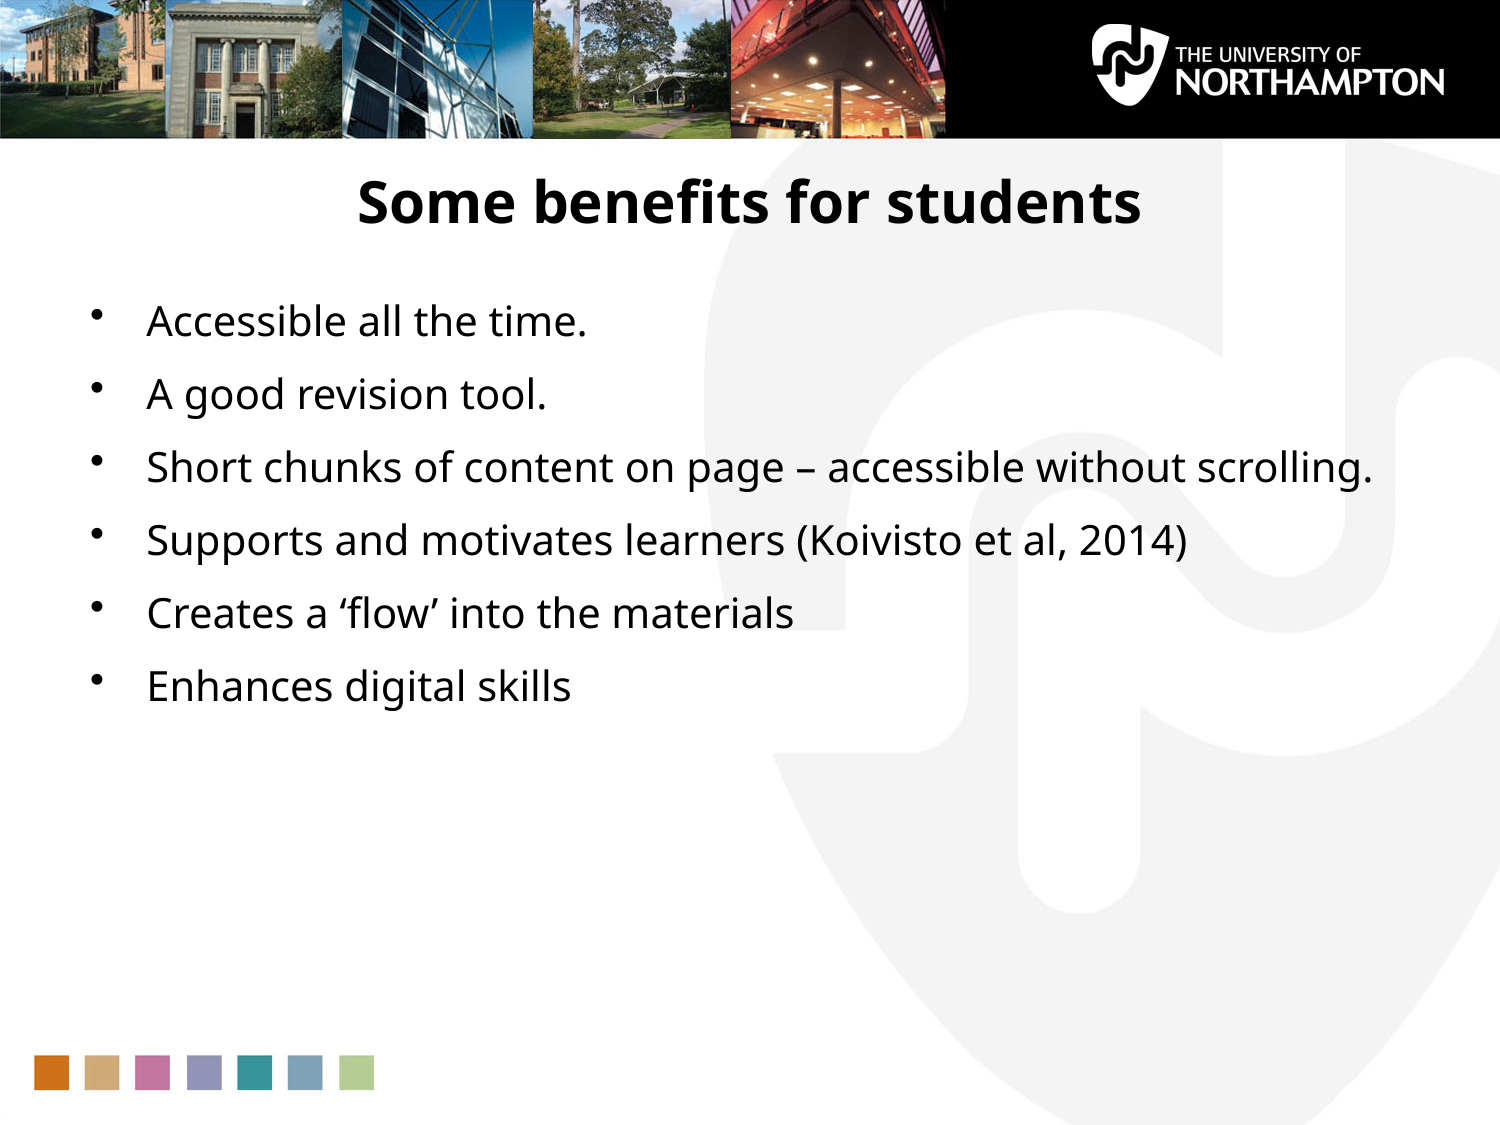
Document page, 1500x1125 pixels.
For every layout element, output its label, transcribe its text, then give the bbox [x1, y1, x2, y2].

picture [0, 0, 1500, 1125]
title Some benefits for students [74, 137, 1426, 263]
list Accessible all the time. A good revision tool. Short chunks of content on page – accessible without scrolling. Supports and motivates learners (Koivisto et al, 2014) Creates a ‘flow’ into the materials Enhances digital skills [74, 287, 1426, 1006]
